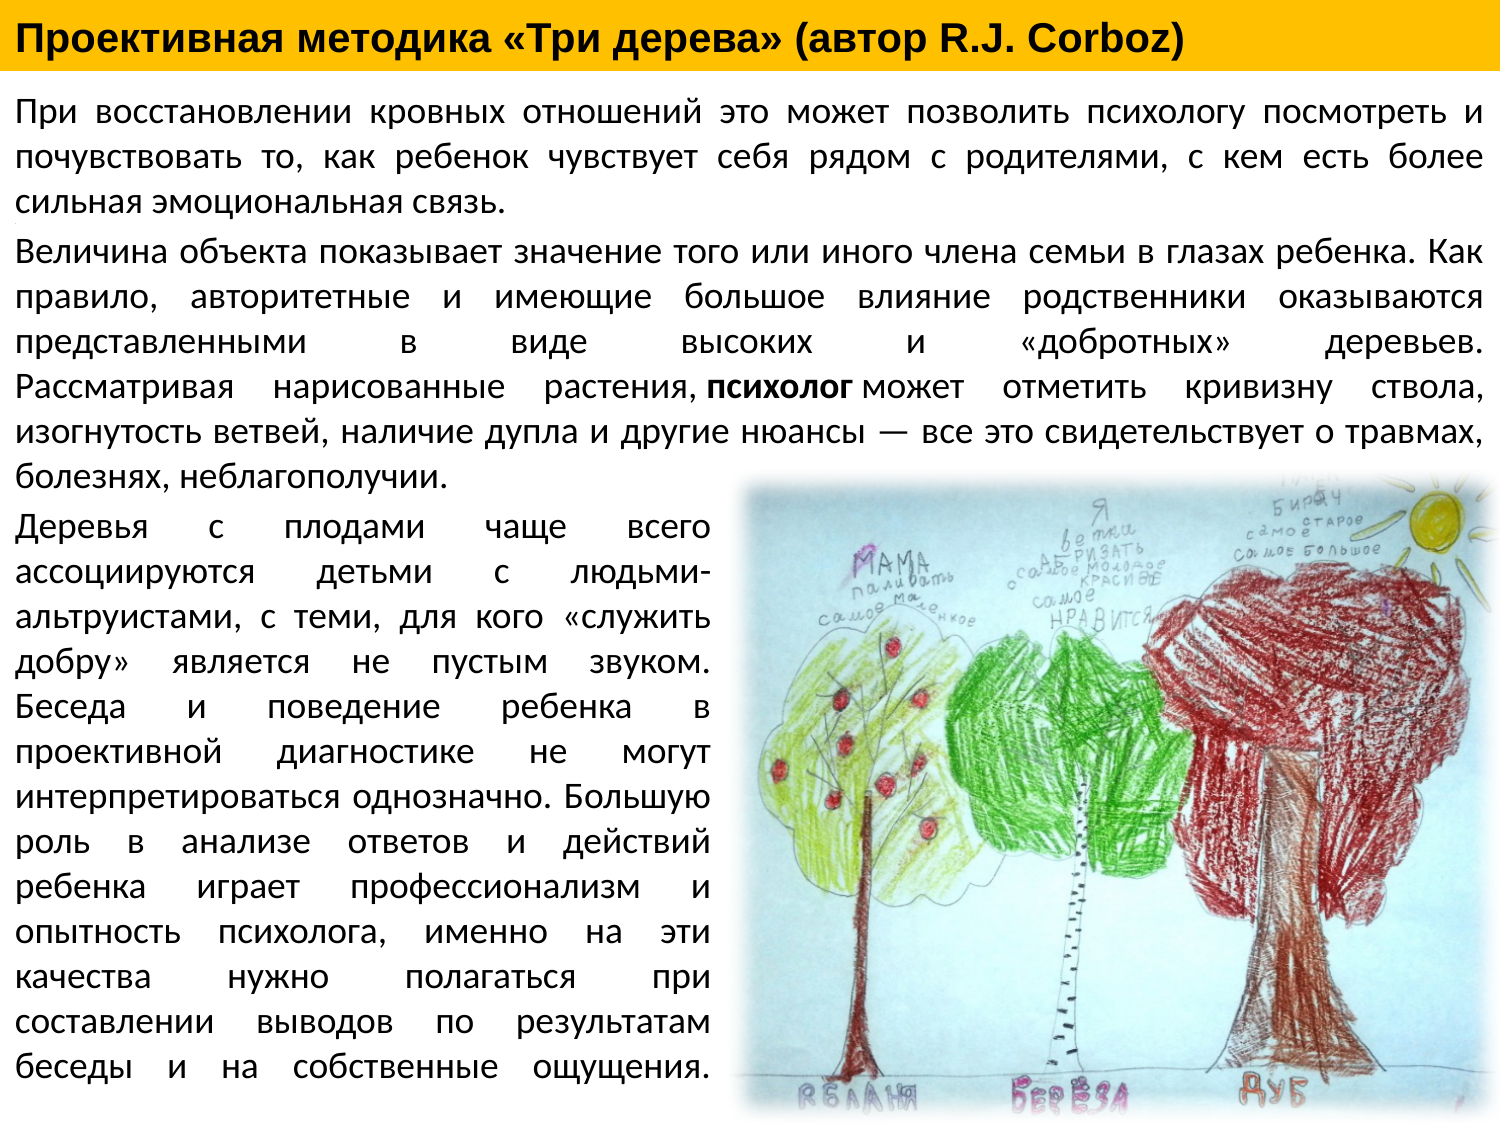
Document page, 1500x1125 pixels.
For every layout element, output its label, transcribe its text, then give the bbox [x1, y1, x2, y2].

text_box При восстановлении кровных отношений это может позволить психологу посмотреть и почувствовать то, как ребенок чувствует себя рядом с родителями, с кем есть более сильная эмоциональная связь. . Величина объекта показывает значение того или иного члена семьи в глазах ребенка. Как правило, авторитетные и имеющие большое влияние родственники оказываются представленными в виде высоких и «добротных» деревьев. Рассматривая нарисованные растения, психолог может отметить кривизну ствола, изогнутость ветвей, наличие дупла и другие нюансы — все это свидетельствует о травмах, болезнях, неблагополучии. [0, 78, 1500, 493]
title Проективная методика «Три дерева» (автор R.J. Corboz) [0, 0, 1500, 71]
text_box Деревья с плодами чаще всего ассоциируются детьми с людьми-альтруистами, с теми, для кого «служить добру» является не пустым звуком. Беседа и поведение ребенка в проективной диагностике не могут интерпретироваться однозначно. Большую роль в анализе ответов и действий ребенка играет профессионализм и опытность психолога, именно на эти качества нужно полагаться при составлении выводов по результатам беседы и на собственные ощущения. [0, 493, 721, 1125]
picture [726, 467, 1500, 1125]
